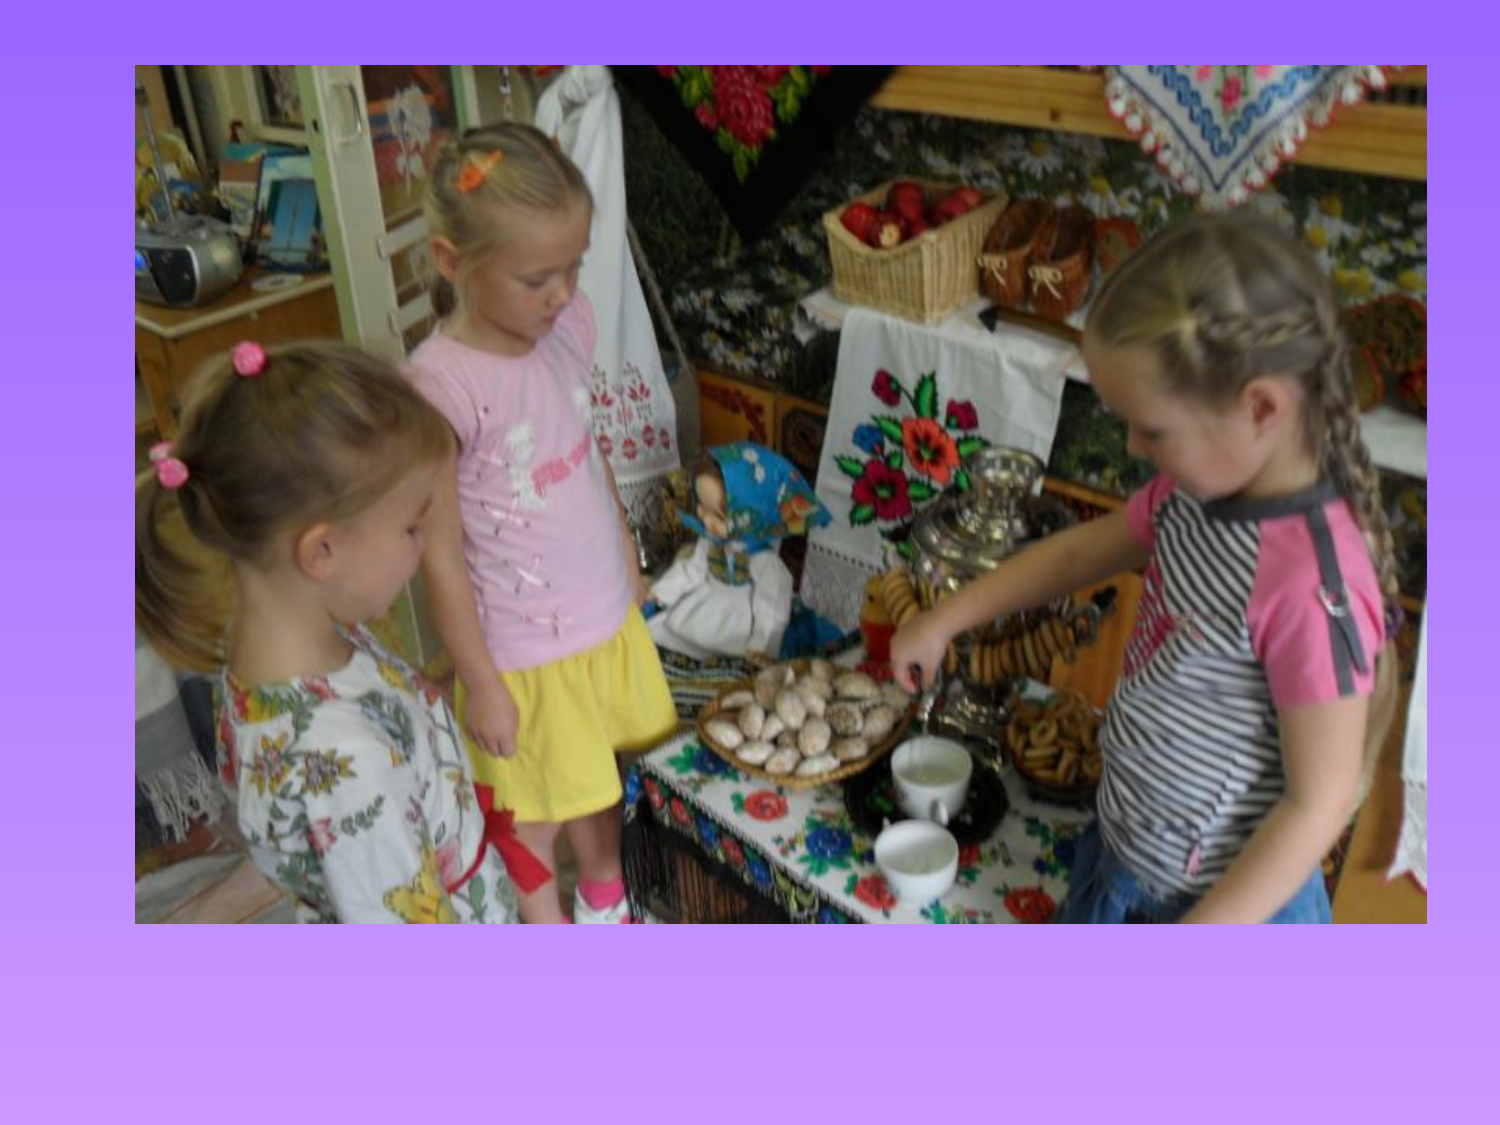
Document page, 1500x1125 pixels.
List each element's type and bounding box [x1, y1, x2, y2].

picture [135, 65, 1427, 925]
